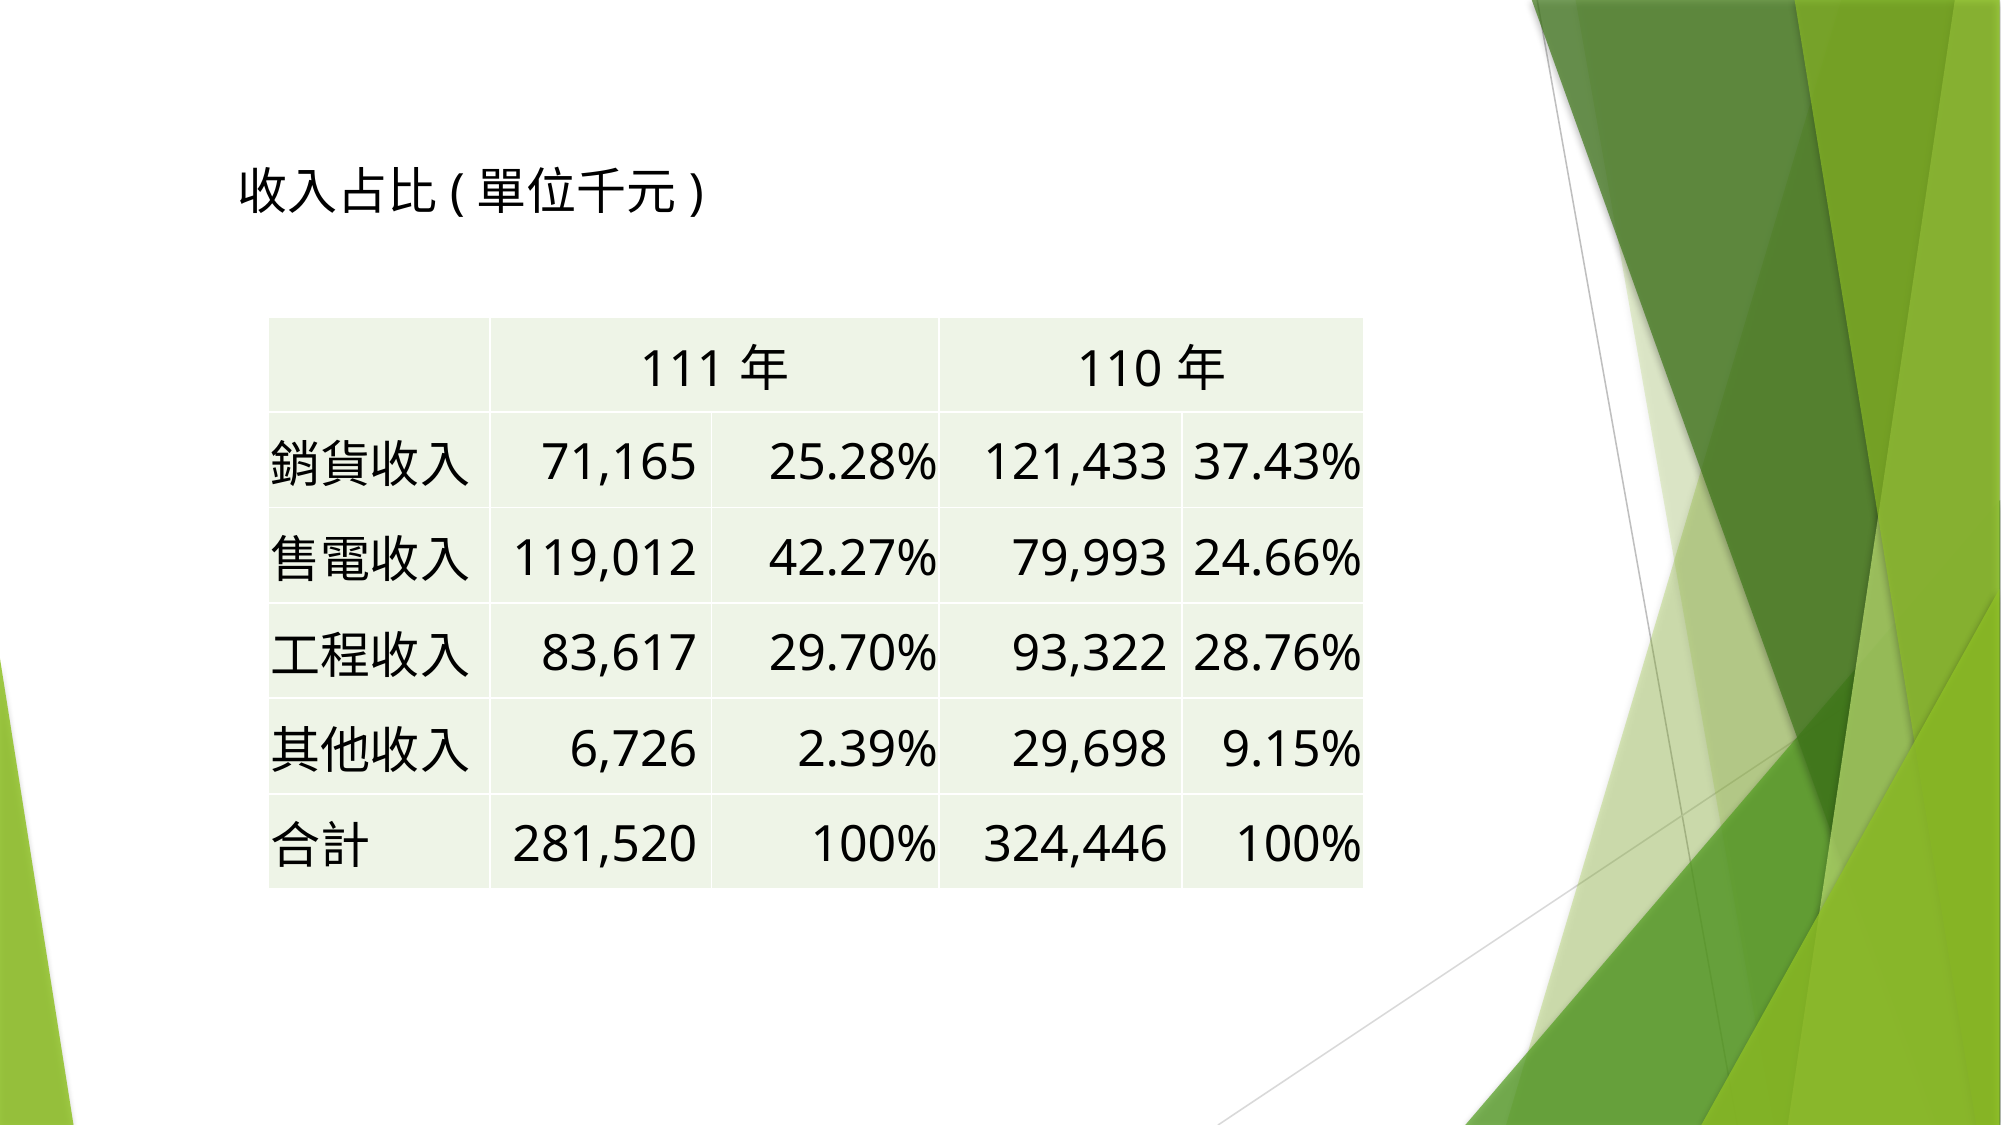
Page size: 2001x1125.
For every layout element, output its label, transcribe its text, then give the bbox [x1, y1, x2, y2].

table_cell 6,726 [491, 699, 711, 793]
table_cell 28.76% [1183, 604, 1363, 697]
table_cell 93,322 [940, 604, 1181, 697]
table_cell 37.43% [1183, 413, 1363, 507]
table_cell 42.27% [712, 508, 938, 602]
table_cell 銷貨收入 [269, 413, 489, 507]
table_cell 售電收入 [269, 508, 489, 602]
table_cell 9.15% [1183, 699, 1363, 793]
table_cell 100% [1183, 795, 1363, 888]
table_cell 25.28% [712, 413, 938, 507]
table_cell 71,165 [491, 413, 711, 507]
title 收入占比(單位千元) [222, 151, 1633, 369]
table_cell 24.66% [1183, 508, 1363, 602]
table_cell 324,446 [940, 795, 1181, 888]
table_cell 281,520 [491, 795, 711, 888]
table_cell 29,698 [940, 699, 1181, 793]
table_header [269, 318, 489, 411]
table_header 110年 [940, 318, 1363, 411]
table_cell 合計 [269, 795, 489, 888]
table_cell 79,993 [940, 508, 1181, 602]
table_header 111年 [491, 318, 938, 411]
table_cell 2.39% [712, 699, 938, 793]
table_cell 其他收入 [269, 699, 489, 793]
table_cell 工程收入 [269, 604, 489, 697]
table_cell 83,617 [491, 604, 711, 697]
table_cell 121,433 [940, 413, 1181, 507]
table_cell 119,012 [491, 508, 711, 602]
table_cell 29.70% [712, 604, 938, 697]
table_cell 100% [712, 795, 938, 888]
